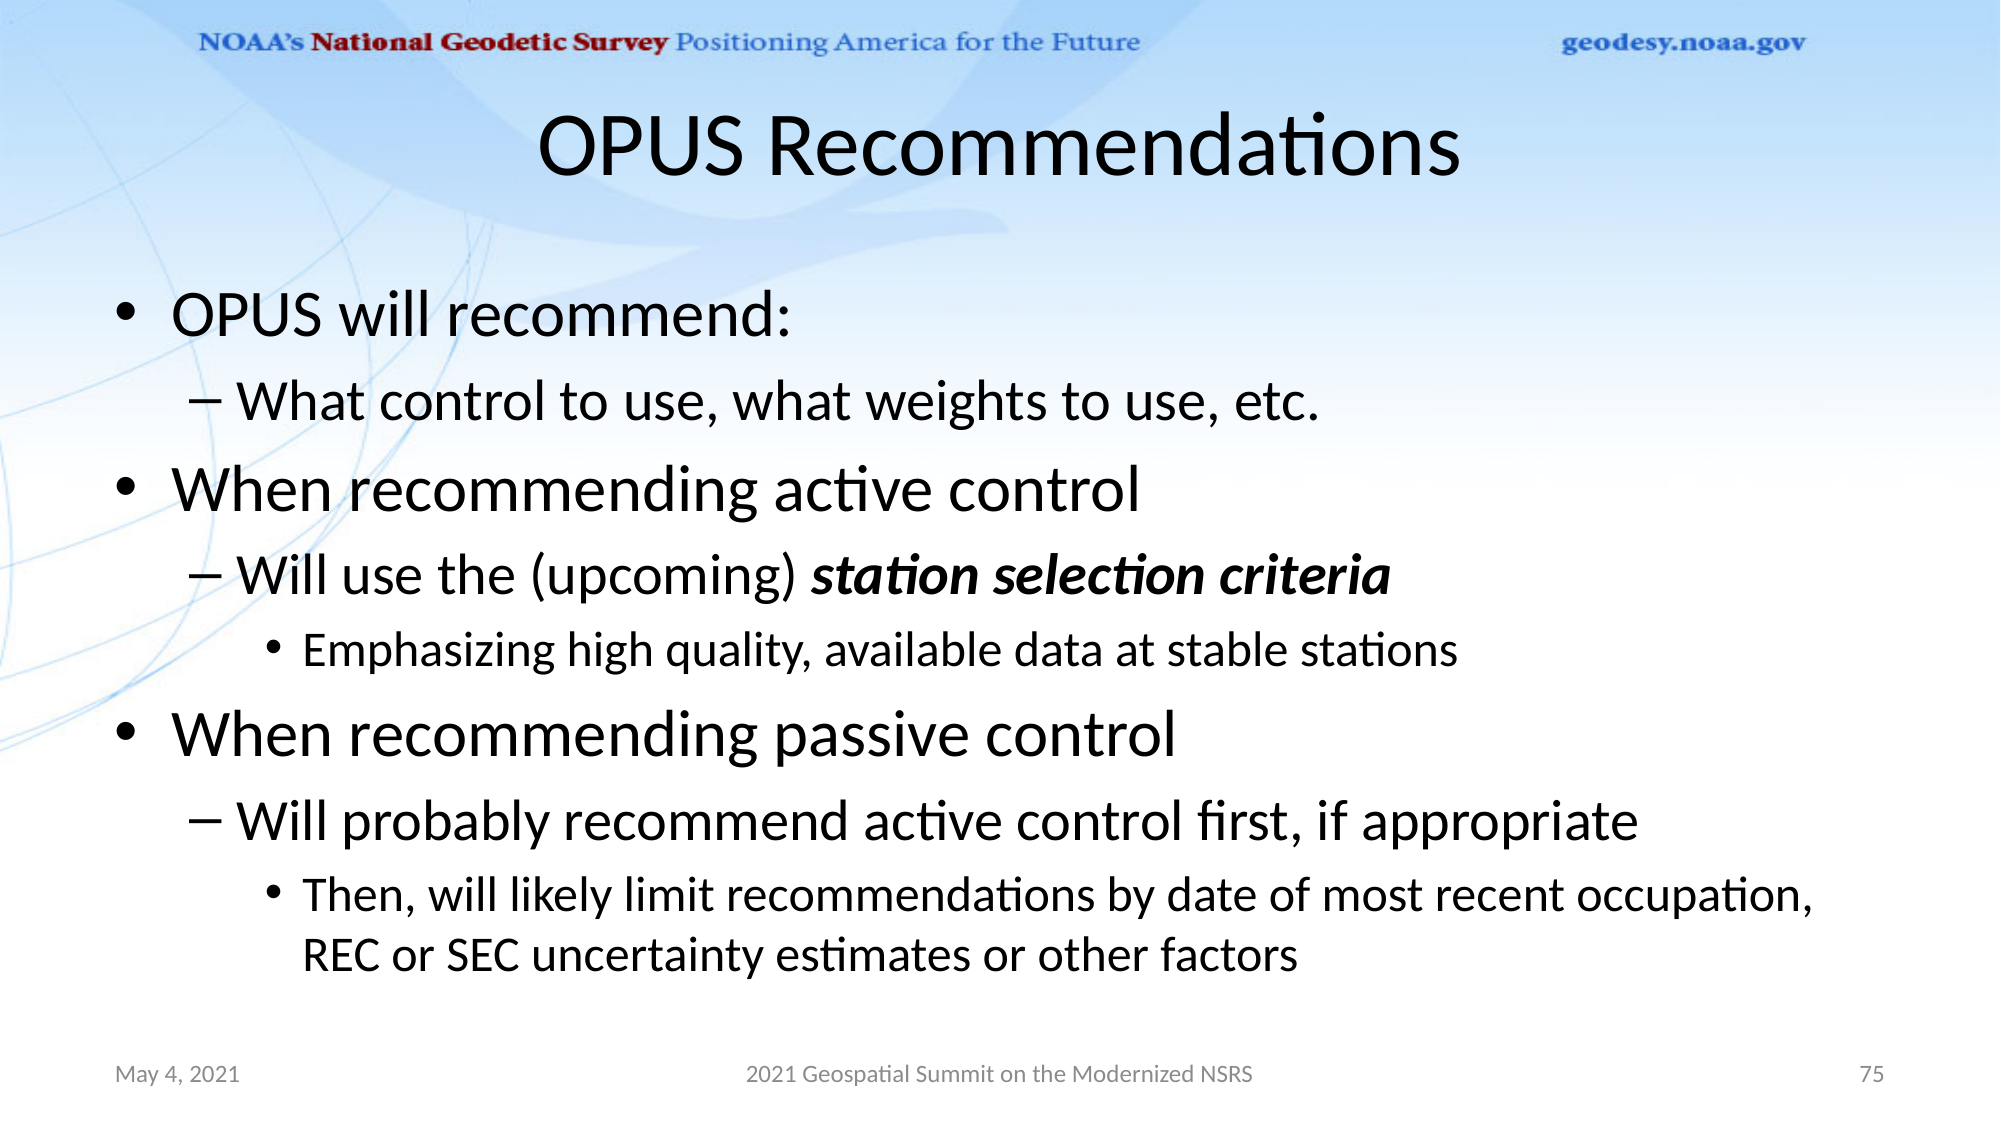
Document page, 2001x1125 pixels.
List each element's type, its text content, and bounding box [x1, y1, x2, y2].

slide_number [99, 1042, 567, 1103]
title OPUS Recommendations [99, 45, 1900, 233]
picture [0, 0, 2001, 1125]
slide_number 75 [1433, 1042, 1900, 1103]
list OPUS will recommend: What control to use, what weights to use, etc. When recommending active control Will use the (upcoming) station selection criteria Emphasizing high quality, available data at stable stations When recommending passive control Will probably recommend active control first, if appropriate Then, will likely limit recommendations by date of most recent occupation, REC or SEC uncertainty estimates or other factors [99, 262, 1900, 1005]
footer 2021 Geospatial Summit on the Modernized NSRS [683, 1042, 1317, 1103]
